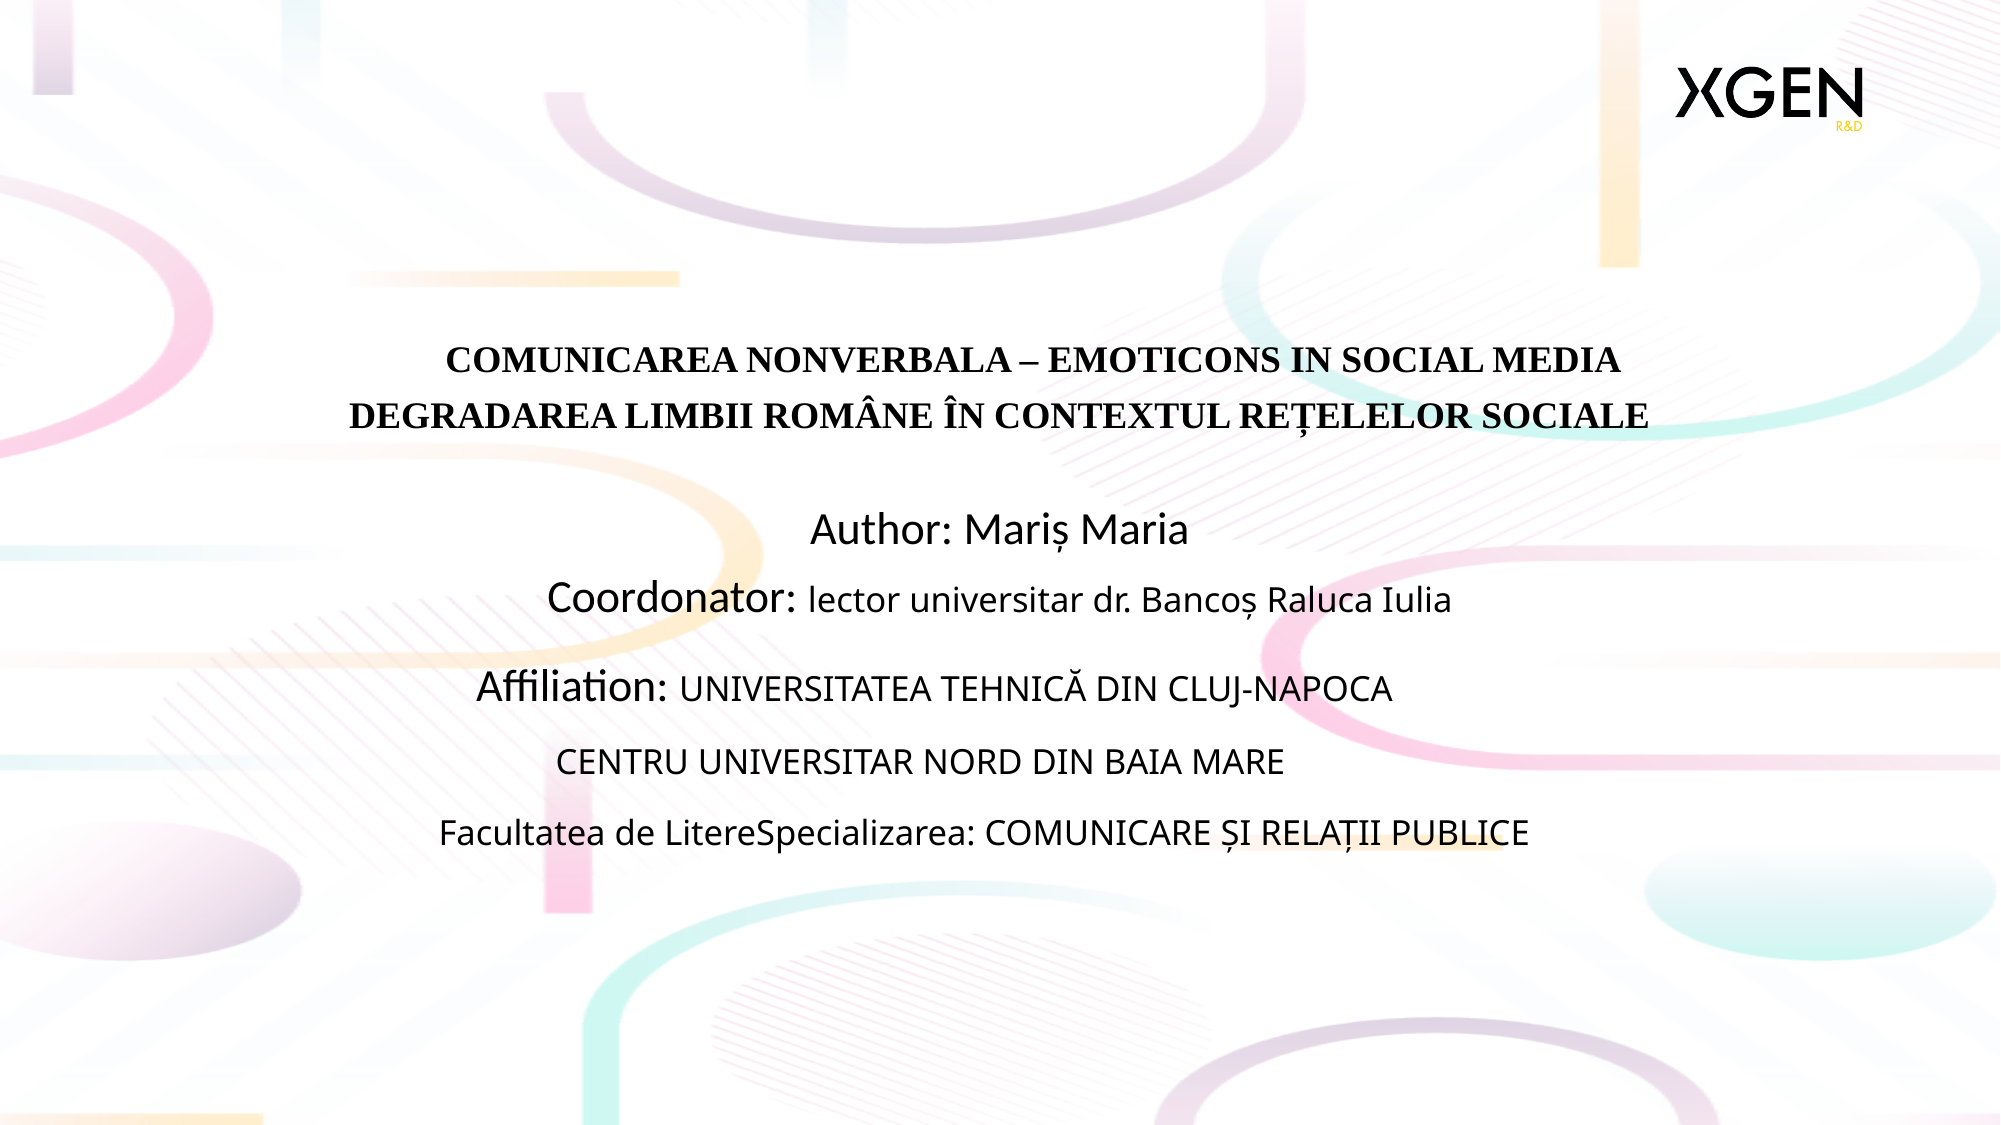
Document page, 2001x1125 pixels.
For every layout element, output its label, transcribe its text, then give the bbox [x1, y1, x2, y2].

picture [0, 0, 2001, 1125]
subtitle Author: Mariș Maria Coordonator: lector universitar dr. Bancoș Raluca Iulia Affiliation: Universitatea Tehnică din Cluj-Napoca CENTRU UNIVERSITAR NORD DIN BAIA MARE Facultatea de LitereSpecializarea: COMUNICARE ȘI RELAȚII PUBLICE [249, 497, 1750, 863]
title COMUNICAREA NONVERBALA – EMOTICONS IN SOCIAL MEDIA DEGRADAREA LIMBII ROMÂNE ÎN CONTEXTUL REȚELELOR SOCIALE [249, 184, 1750, 497]
